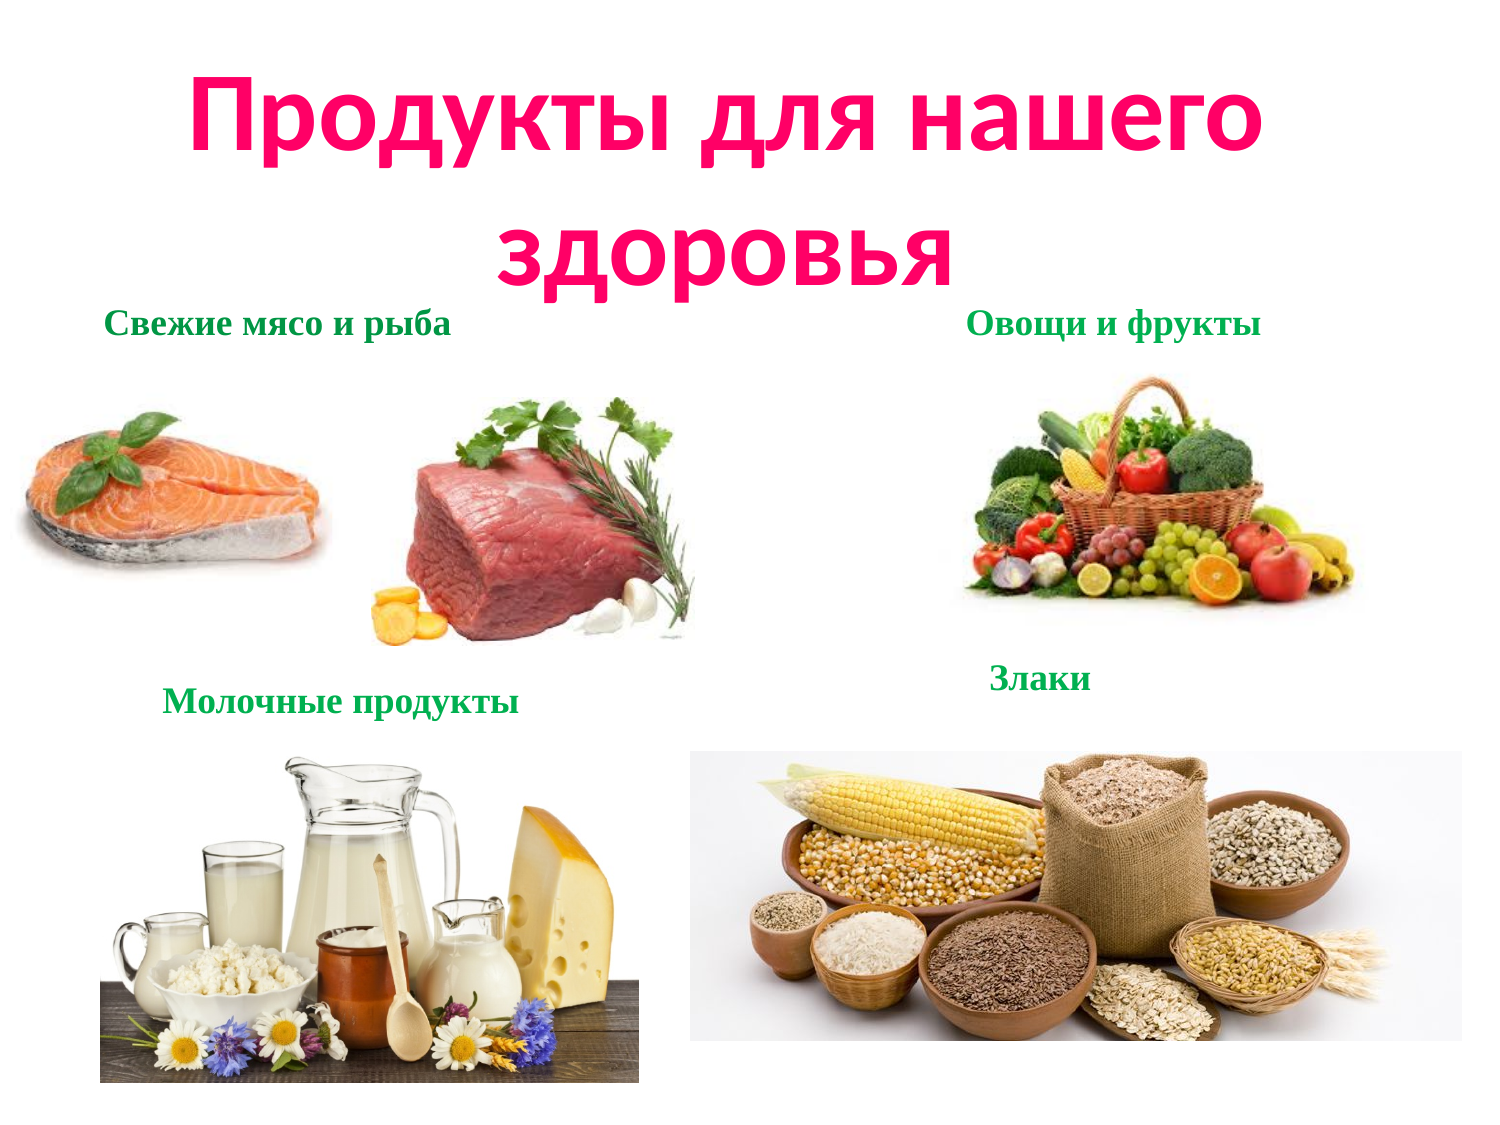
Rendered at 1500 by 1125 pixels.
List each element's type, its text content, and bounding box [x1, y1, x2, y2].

text_box Злаки [974, 645, 1329, 705]
picture [938, 349, 1369, 636]
picture [690, 751, 1462, 1041]
picture [371, 396, 695, 646]
picture [0, 373, 358, 612]
text_box Молочные продукты [147, 668, 561, 729]
text_box Свежие мясо и рыба [88, 290, 467, 351]
picture [100, 745, 639, 1083]
text_box Продукты для нашего здоровья [0, 30, 1454, 316]
text_box Овощи и фрукты [950, 290, 1388, 351]
